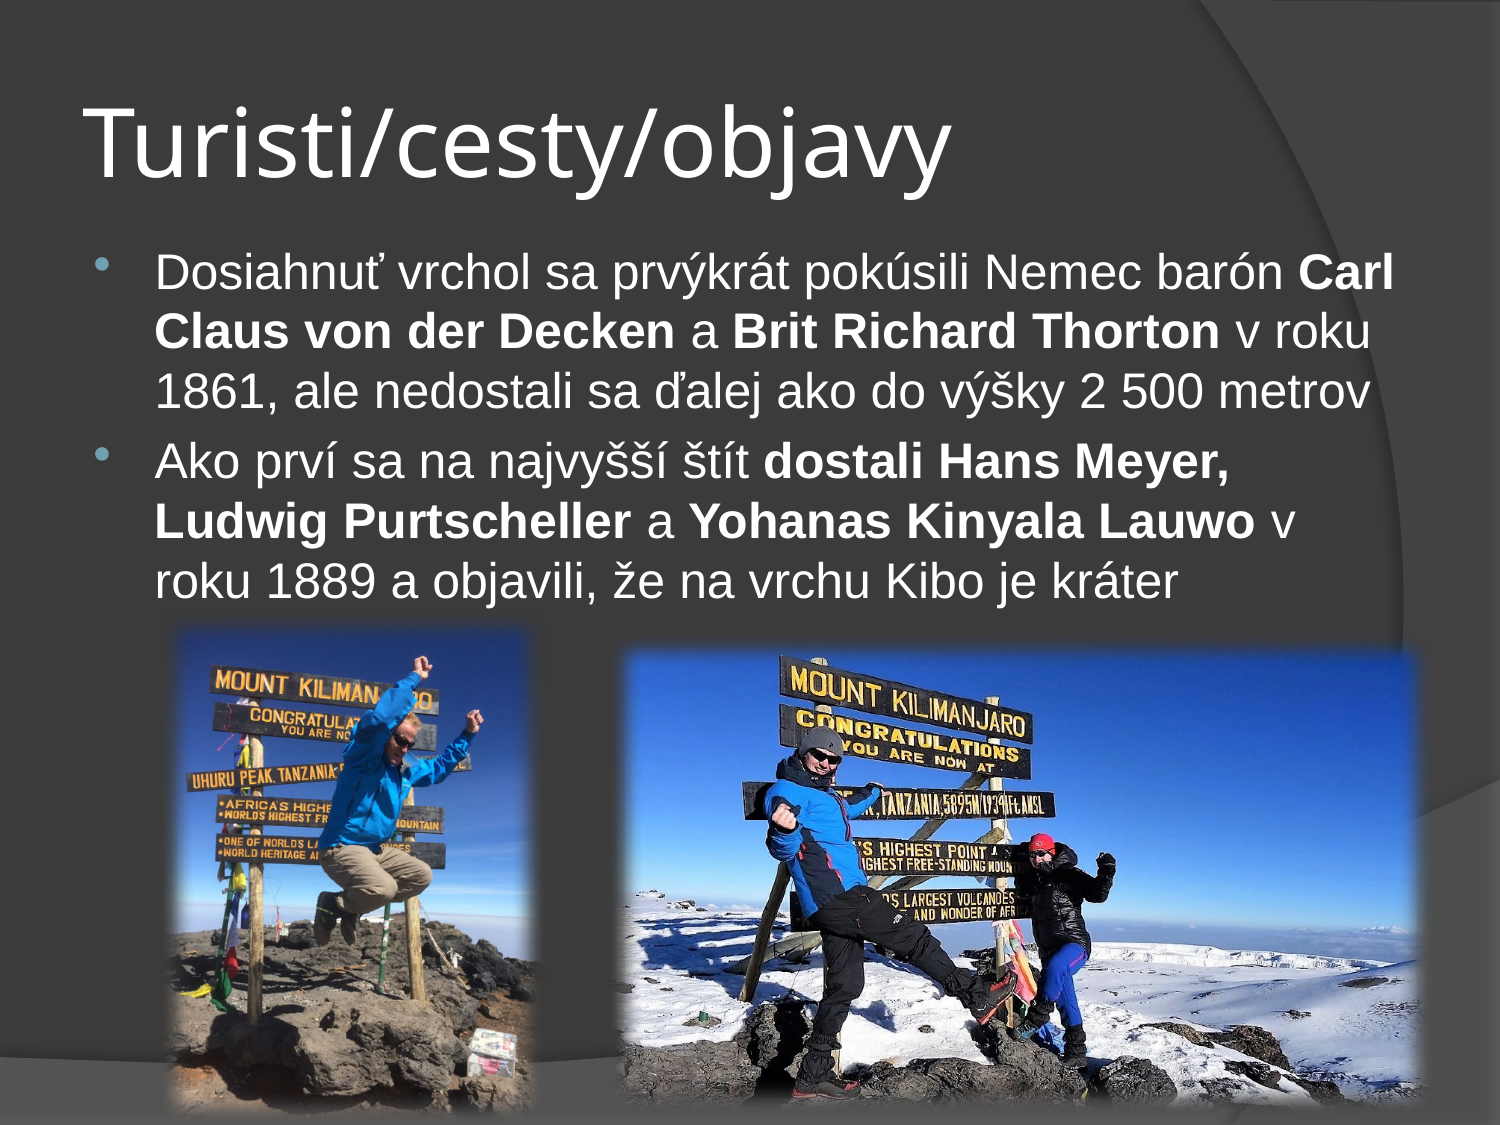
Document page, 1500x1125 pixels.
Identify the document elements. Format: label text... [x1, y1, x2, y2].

title Turisti/cesty/objavy [75, 45, 1300, 231]
picture [607, 633, 1433, 1114]
picture [159, 609, 547, 1125]
list Dosiahnuť vrchol sa prvýkrát pokúsili Nemec barón Carl Claus von der Decken a Brit Richard Thorton v roku 1861, ale nedostali sa ďalej ako do výšky 2 500 metrov Ako prví sa na najvyšší štít dostali Hans Meyer, Ludwig Purtscheller a Yohanas Kinyala Lauwo v roku 1889 a objavili, že na vrchu Kibo je kráter [75, 231, 1412, 646]
